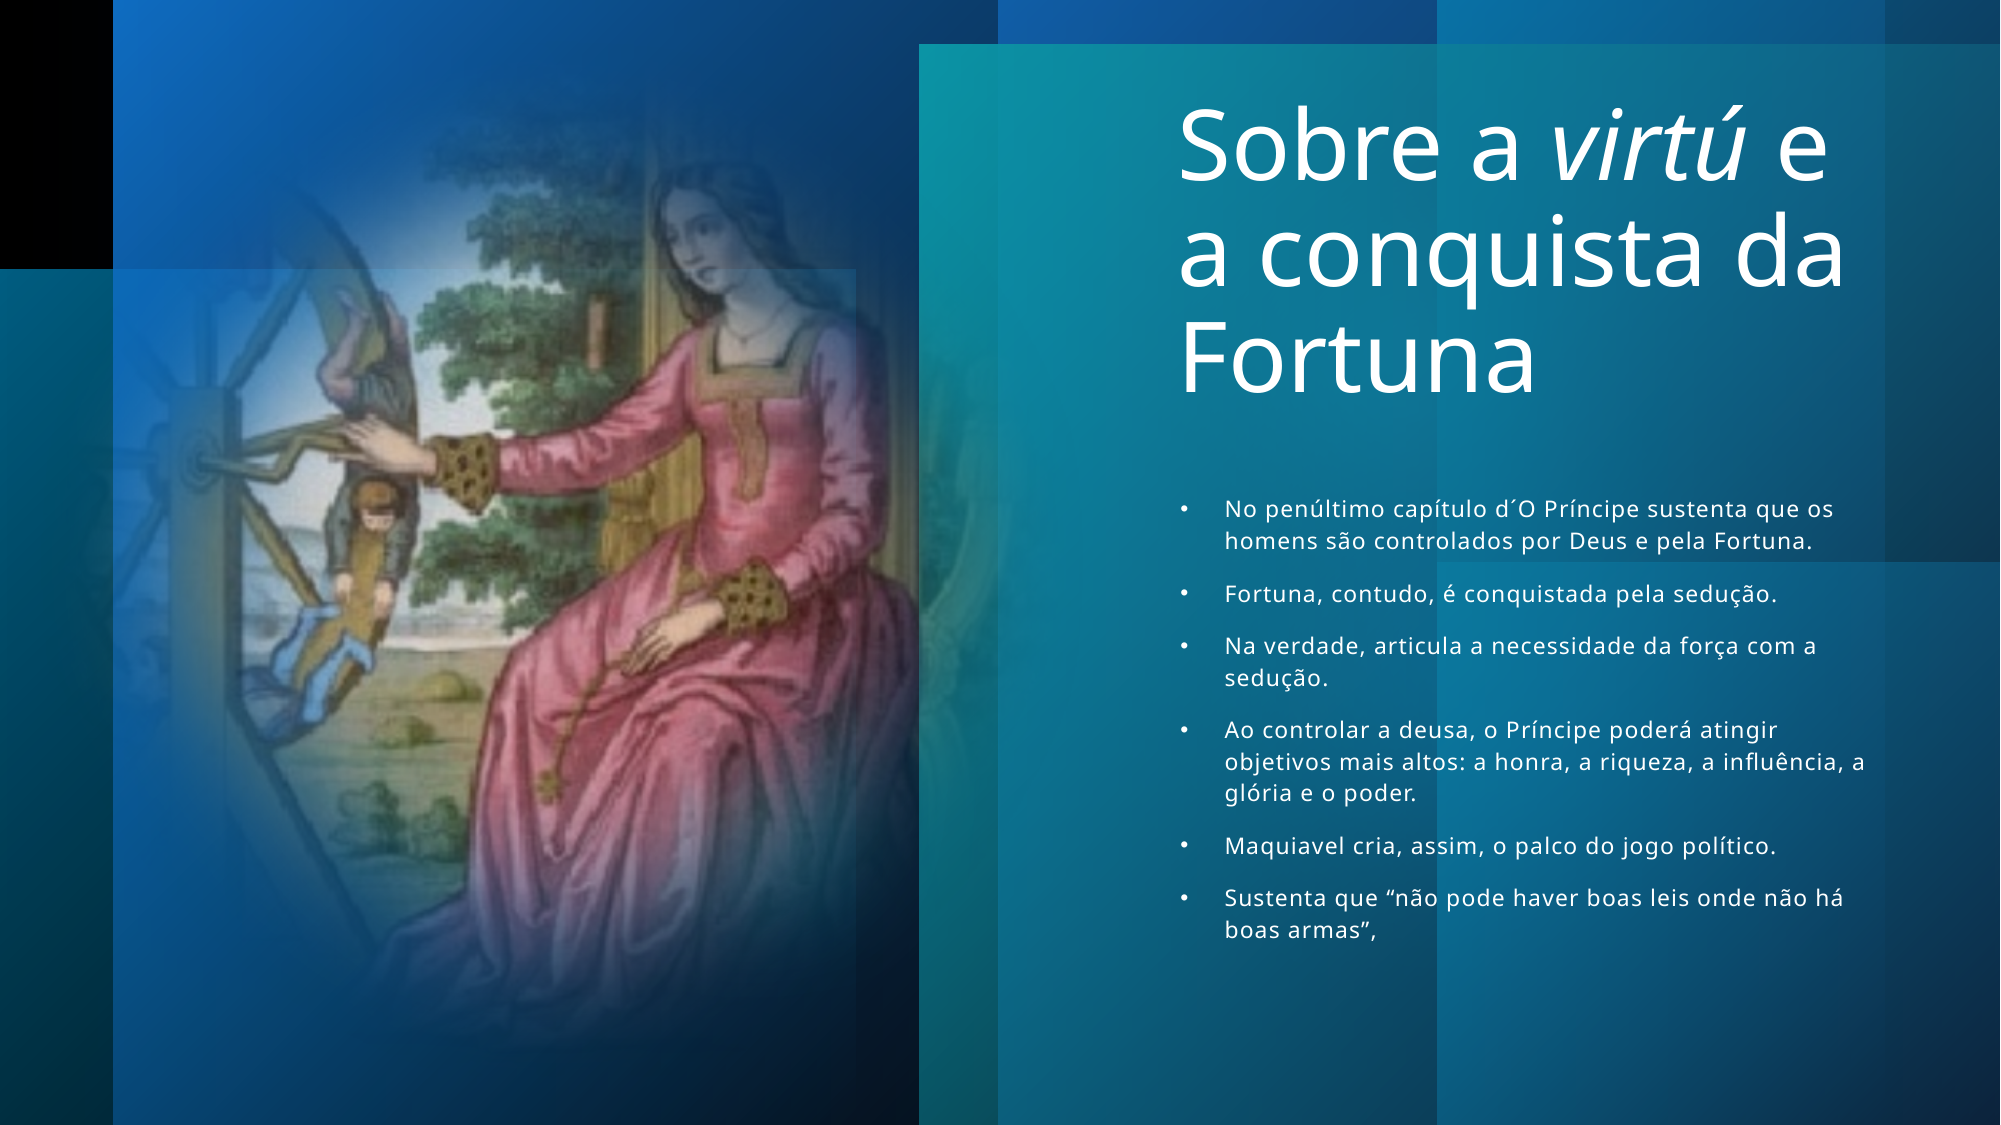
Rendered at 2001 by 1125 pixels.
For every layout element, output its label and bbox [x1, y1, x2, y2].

picture [0, 0, 1125, 1125]
text_box [1125, 0, 2000, 1125]
